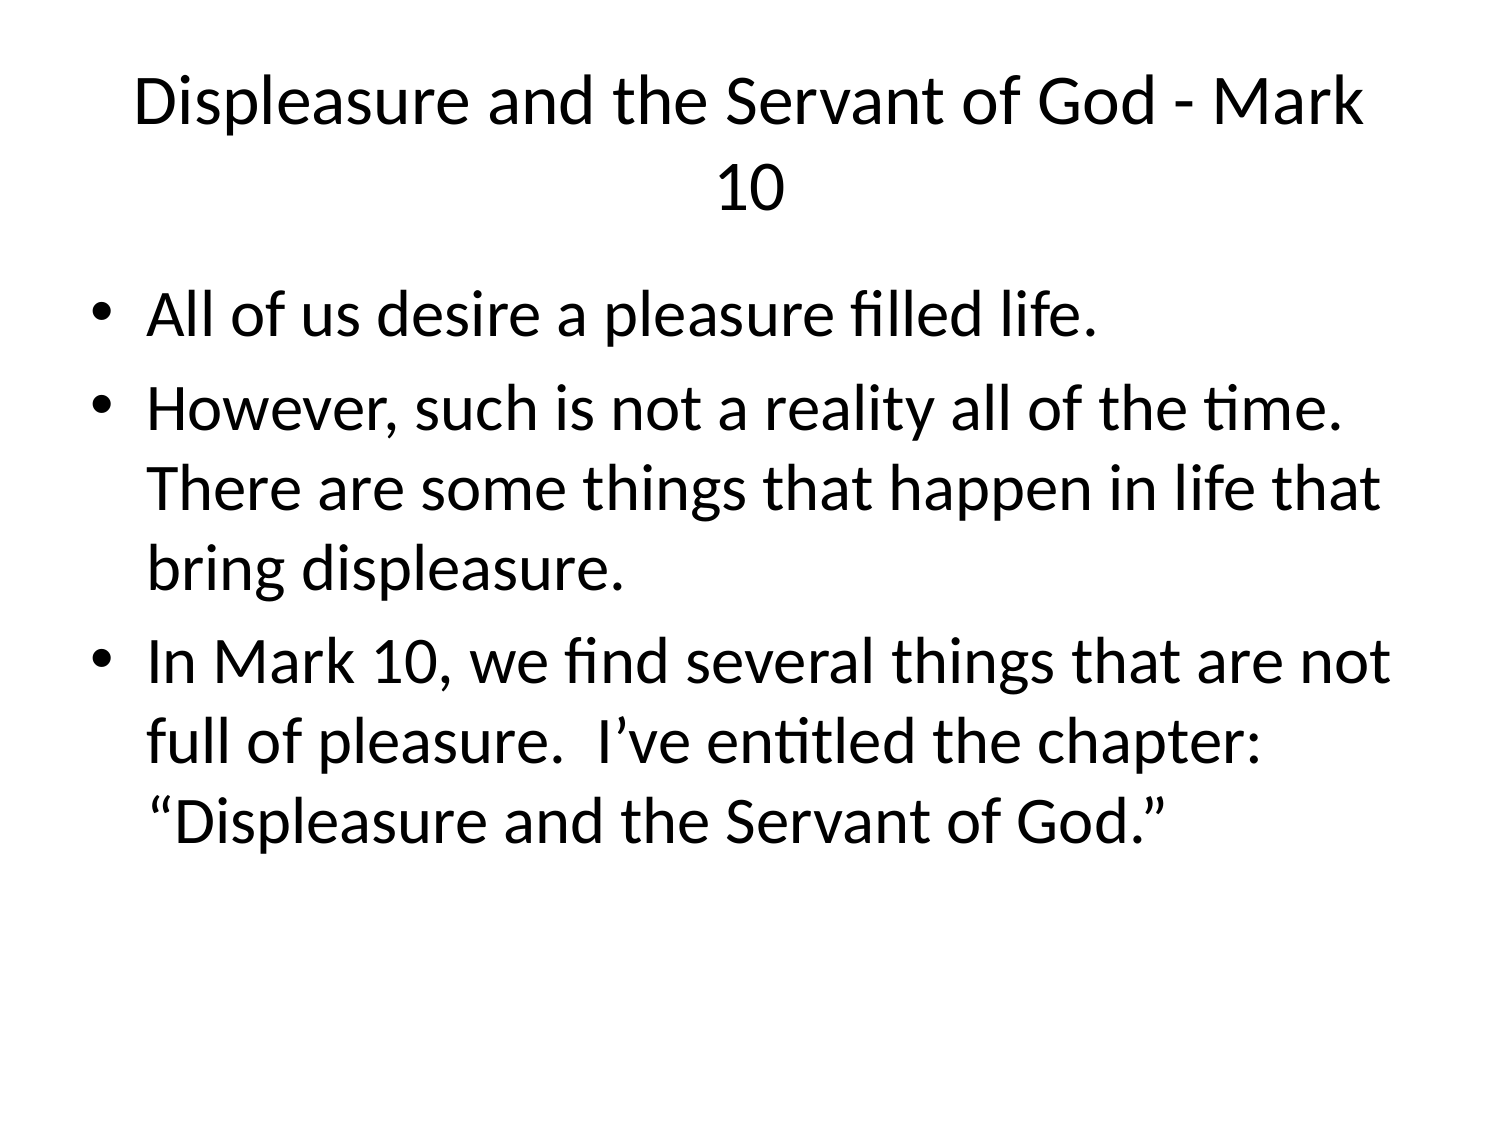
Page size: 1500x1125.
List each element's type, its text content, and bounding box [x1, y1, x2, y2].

title Displeasure and the Servant of God - Mark 10 [75, 45, 1425, 233]
list All of us desire a pleasure filled life. However, such is not a reality all of the time. There are some things that happen in life that bring displeasure. In Mark 10, we find several things that are not full of pleasure. I’ve entitled the chapter: “Displeasure and the Servant of God.” [75, 262, 1425, 1005]
